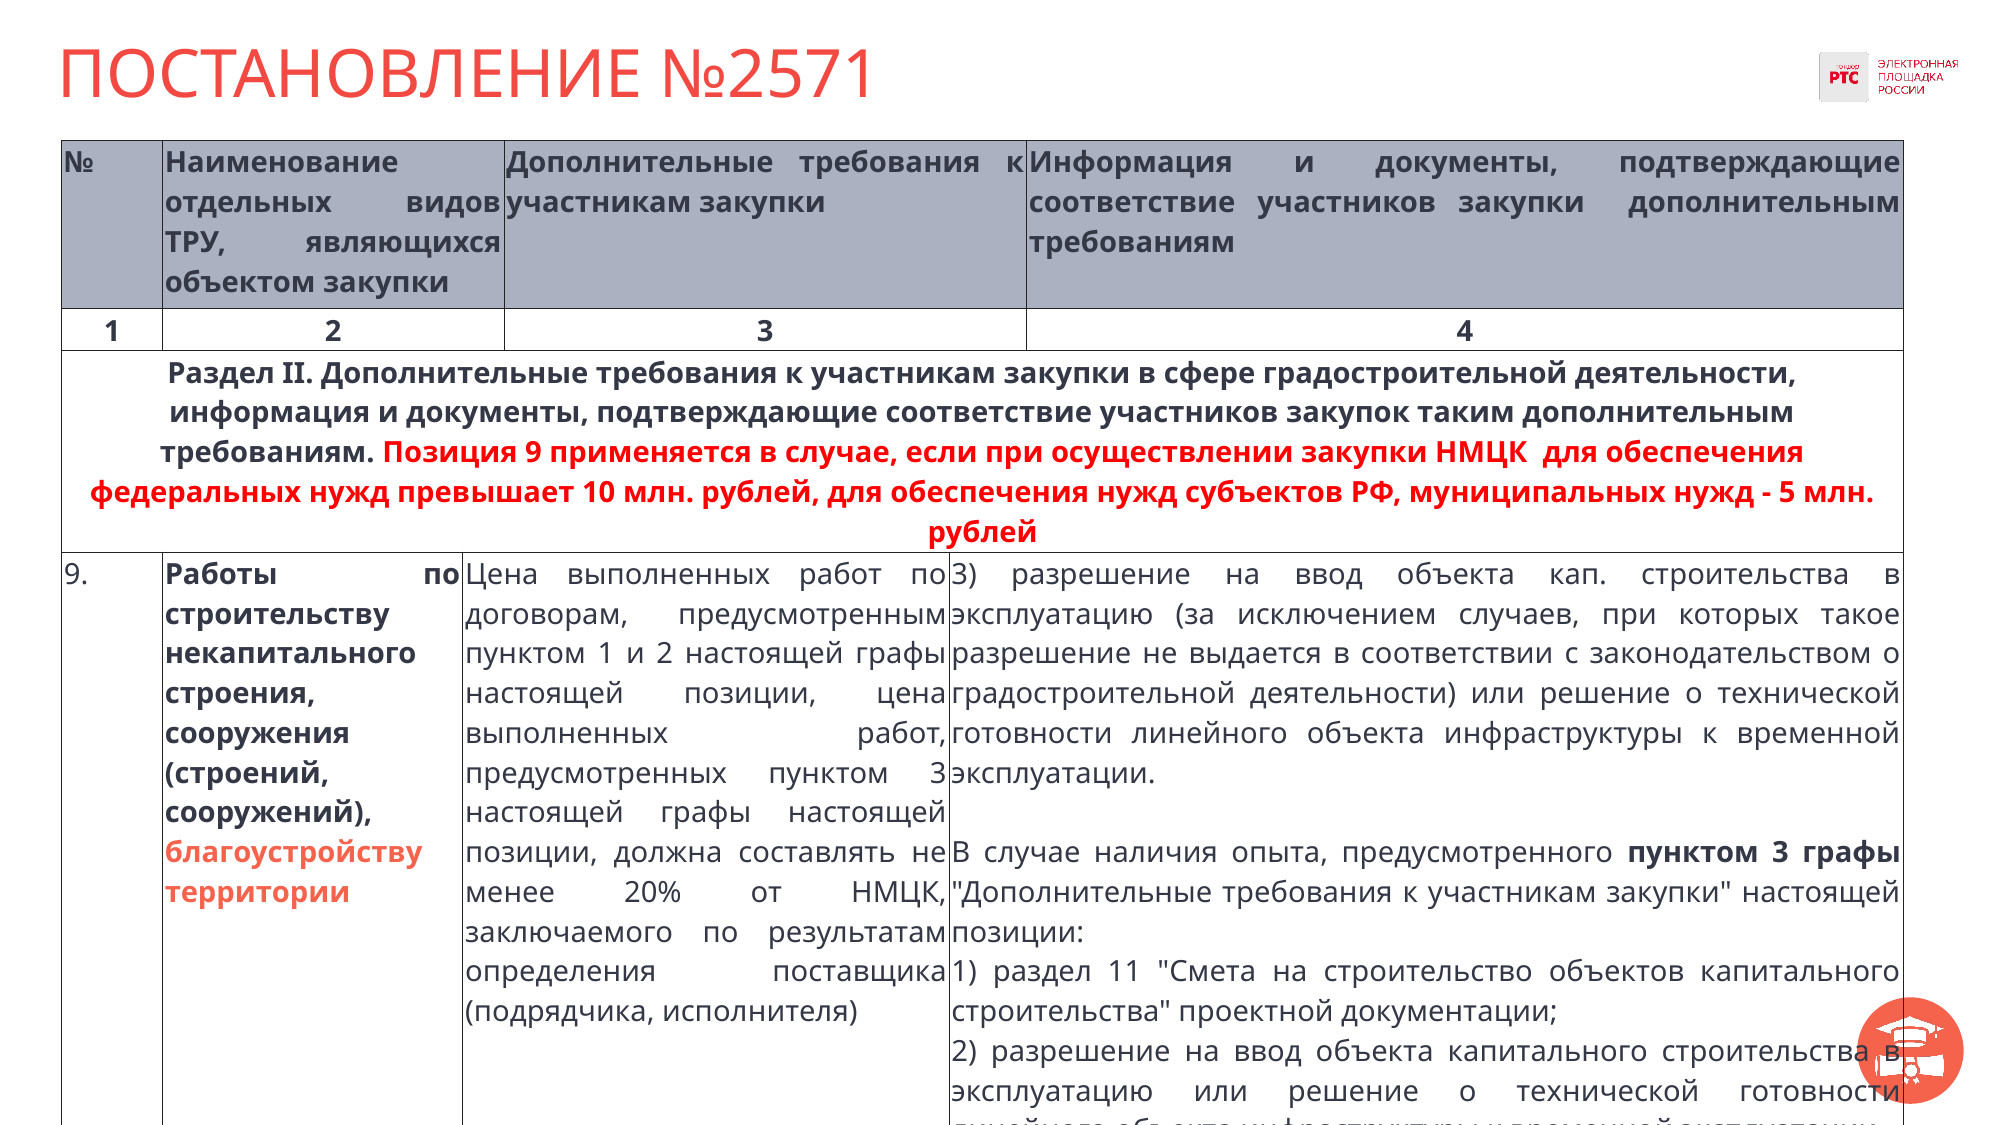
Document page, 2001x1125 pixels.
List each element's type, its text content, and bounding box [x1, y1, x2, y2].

table_cell 2 [163, 309, 504, 350]
table_cell Цена выполненных работ по договорам, предусмотренным пунктом 1 и 2 настоящей графы настоящей позиции, цена выполненных работ, предусмотренных пунктом 3 настоящей графы настоящей позиции, должна составлять ‎не менее 20% от НМЦК, заключаемого по результатам определения поставщика (подрядчика, исполнителя) [463, 553, 949, 1125]
picture [1813, 45, 1964, 109]
table_cell Раздел II. Дополнительные требования к участникам закупки в сфере градостроительной деятельности, ‎информация и документы, подтверждающие соответствие участников закупок таким дополнительным требованиям. Позиция 9 применяется в случае, если при осуществлении закупки НМЦК для обеспечения федеральных ‎нужд превышает 10 млн. рублей, для обеспечения нужд субъектов РФ, муниципальных нужд - 5 млн. рублей [62, 351, 1903, 552]
title ПОСТАНОВЛЕНИЕ №2571 [57, 32, 1775, 141]
table_header № [62, 141, 162, 308]
table_header Информация и документы, подтверждающие соответствие участников закупки дополнительным требованиям [1027, 141, 1903, 308]
table_cell Работы по строительству некапитального строения, сооружения (строений, сооружений), благоустройству территории [163, 553, 462, 1125]
table_cell 9. [62, 553, 162, 1125]
table_cell 4 [1027, 309, 1903, 350]
table_header Дополнительные требования ‎к участникам закупки [505, 141, 1026, 308]
table_cell 1 [62, 309, 162, 350]
table_header Наименование отдельных видов ‎ТРУ, являющихся объектом закупки [163, 141, 504, 308]
table_cell 3 [505, 309, 1026, 350]
table_cell 3) разрешение на ввод объекта кап. строительства в эксплуатацию (за исключением случаев, при которых такое разрешение не выдается в соответствии с законодательством о градостроительной деятельности) или решение о технической готовности линейного объекта инфраструктуры к временной эксплуатации. В случае наличия опыта, предусмотренного пунктом 3 графы "Дополнительные требования к участникам закупки" настоящей позиции: 1) раздел 11 "Смета на строительство объектов капитального строительства" проектной документации; 2) разрешение на ввод объекта капитального строительства в эксплуатацию или решение о технической готовности линейного объекта инфраструктуры к временной эксплуатации [950, 553, 1903, 1125]
